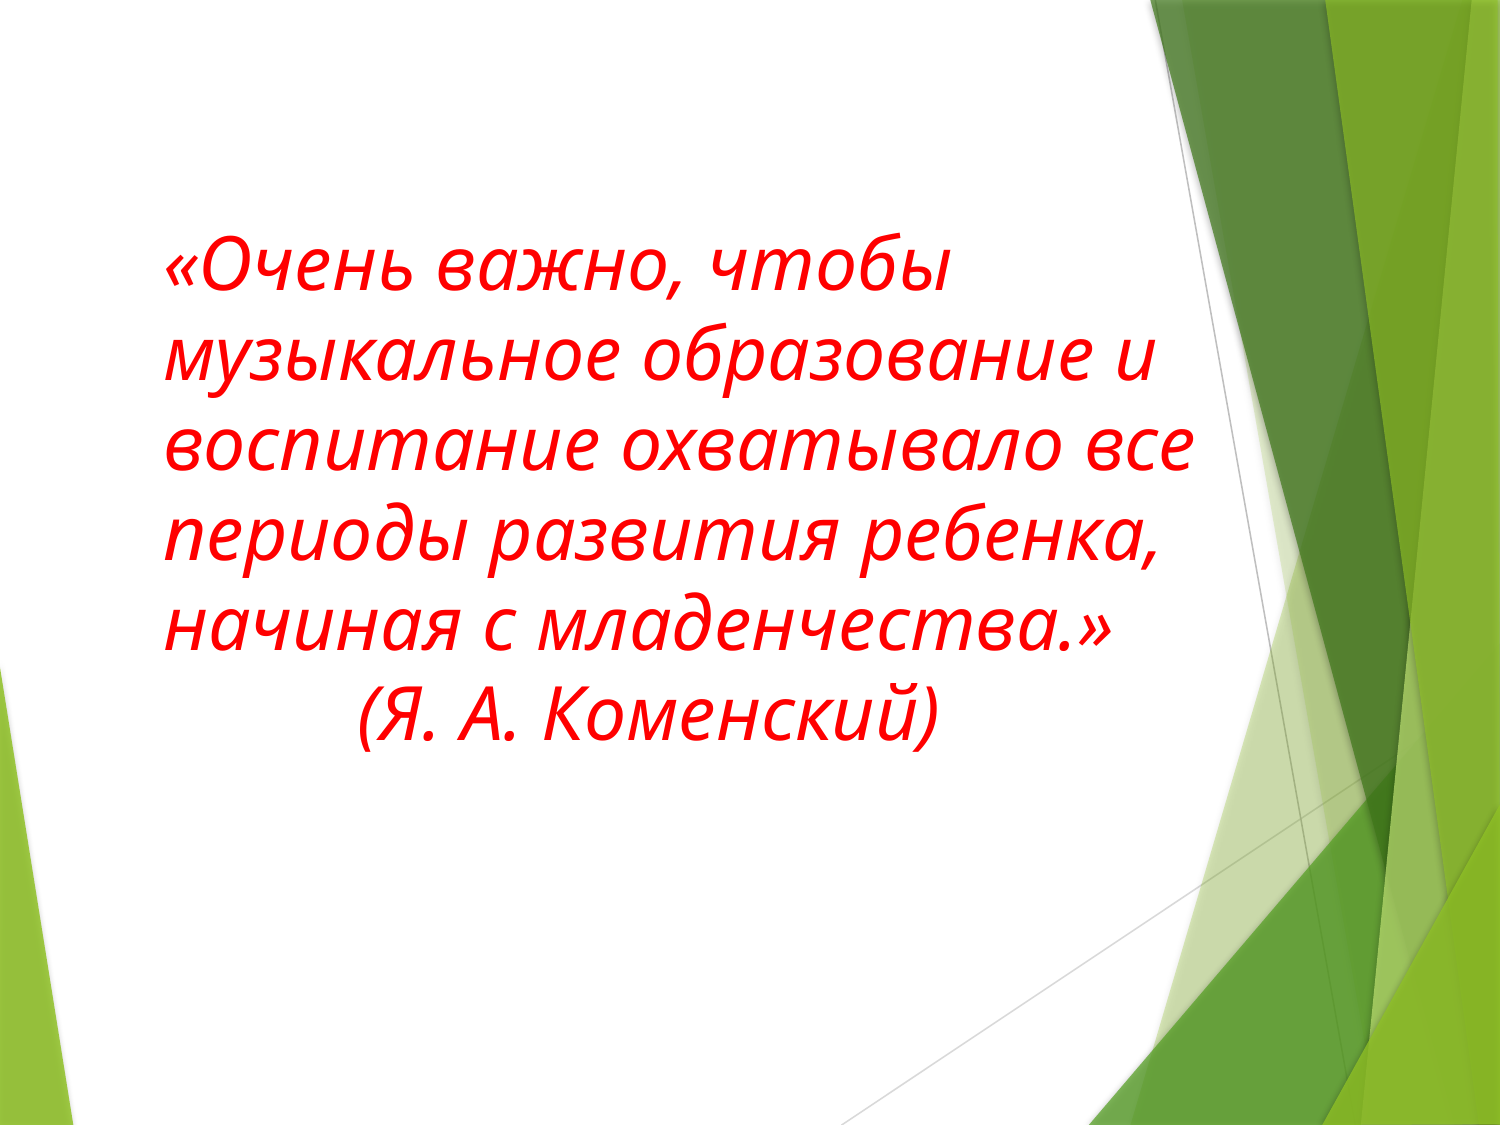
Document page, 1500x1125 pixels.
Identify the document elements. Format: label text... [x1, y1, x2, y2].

text_box «Очень важно, чтобы музыкальное образование и воспитание охватывало все периоды развития ребенка, начиная с младенчества.» (Я. А. Коменский) [148, 208, 1377, 763]
